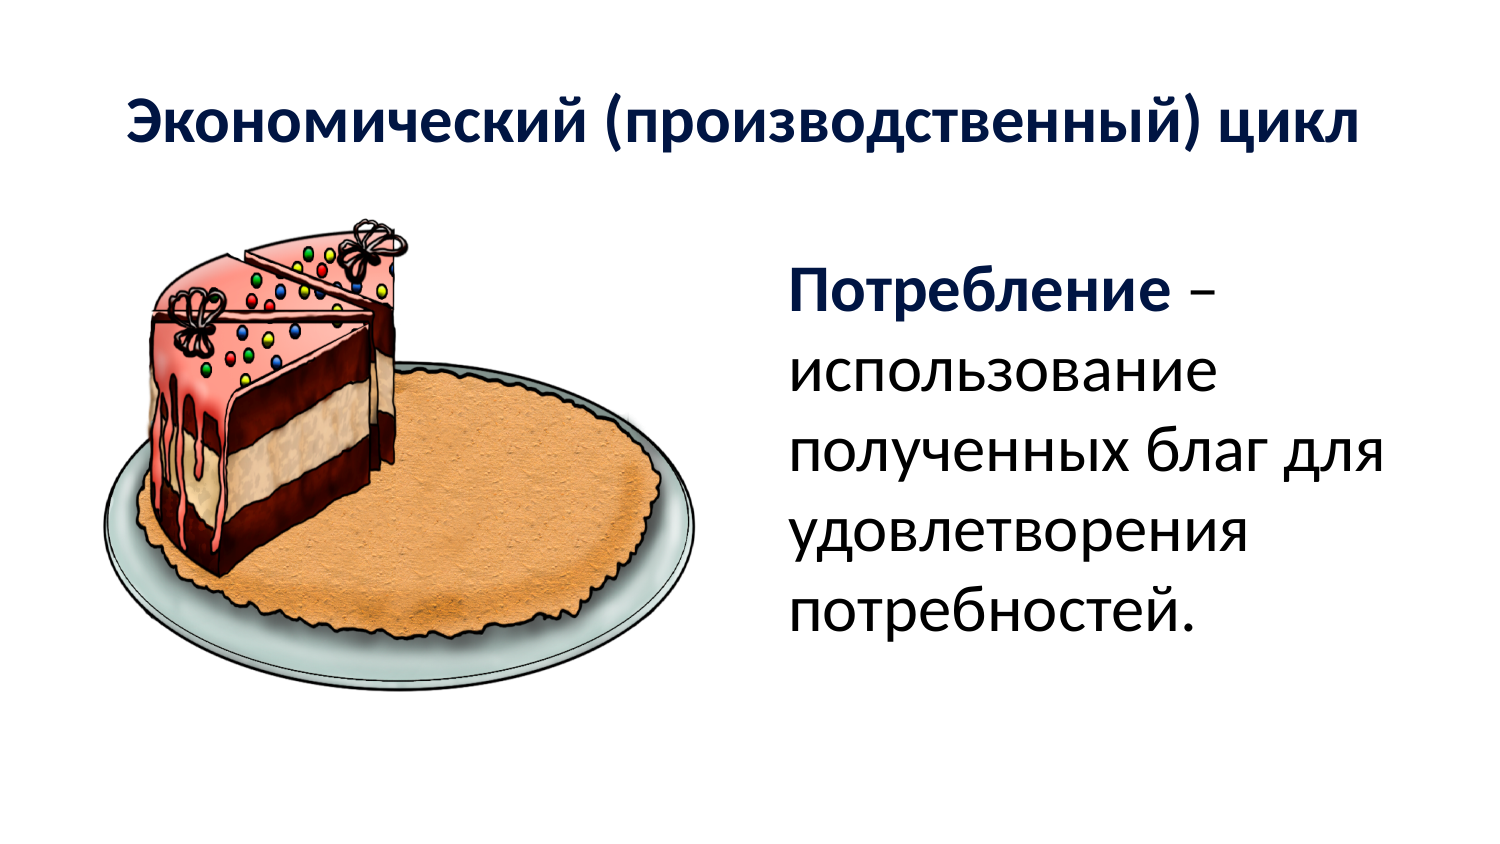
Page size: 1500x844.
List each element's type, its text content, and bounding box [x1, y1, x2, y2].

text_box Экономический (производственный) цикл [76, 68, 1412, 163]
text_box Потребление – использование полученных благ для удовлетворения потребностей. [773, 237, 1436, 652]
picture [77, 156, 727, 738]
